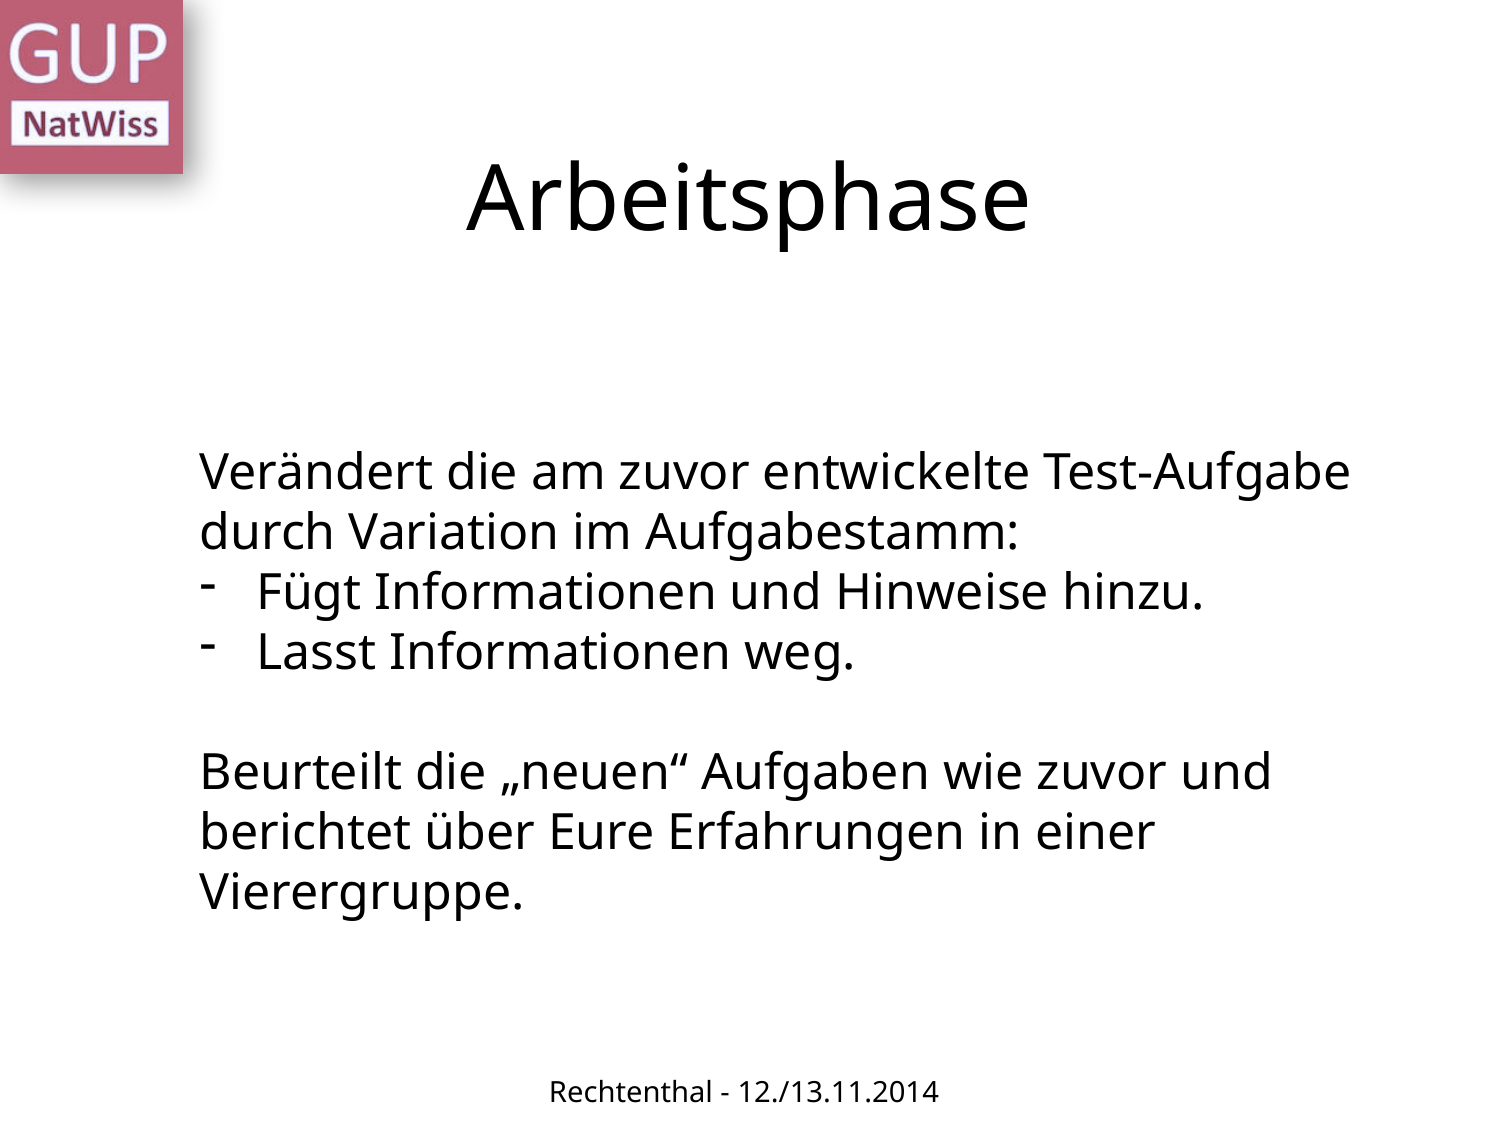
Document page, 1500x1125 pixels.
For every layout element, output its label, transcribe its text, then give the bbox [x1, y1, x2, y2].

title Arbeitsphase [112, 99, 1388, 288]
picture [0, 0, 184, 175]
text_box Verändert die am zuvor entwickelte Test-Aufgabe durch Variation im Aufgabestamm: Fügt Informationen und Hinweise hinzu. Lasst Informationen weg. Beurteilt die „neuen“ Aufgaben wie zuvor und berichtet über Eure Erfahrungen in einer Vierergruppe. [184, 432, 1368, 928]
footer Rechtenthal - 12./13.11.2014 [300, 1066, 1188, 1125]
